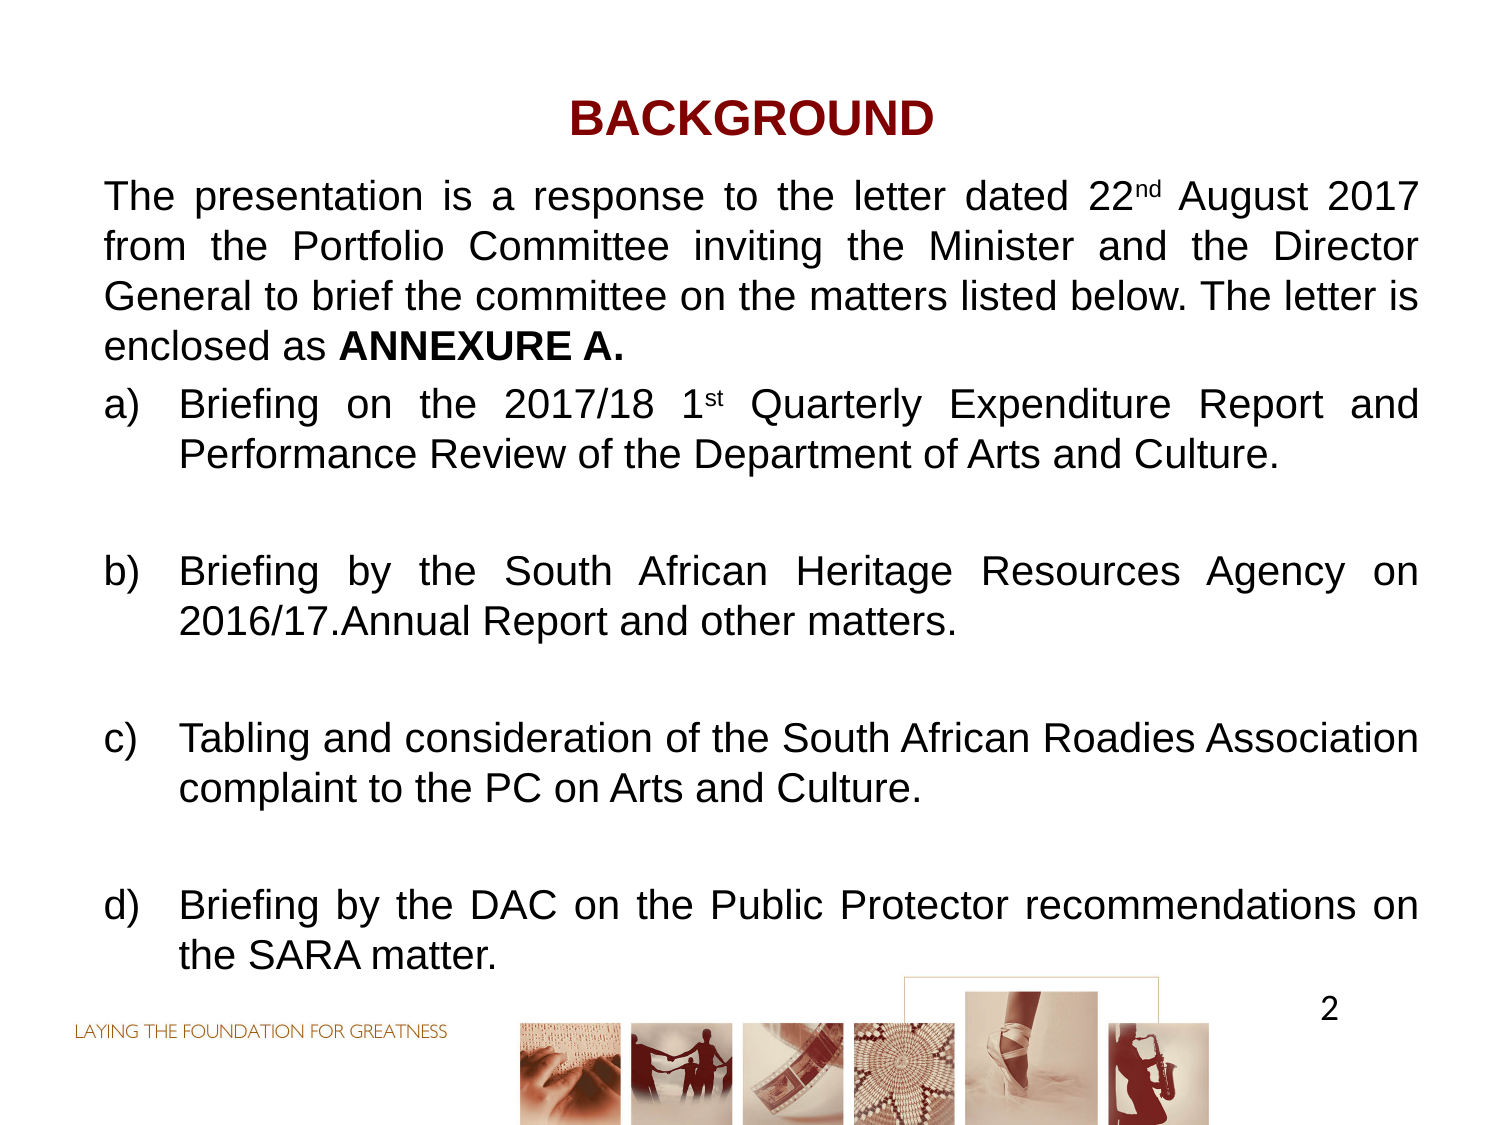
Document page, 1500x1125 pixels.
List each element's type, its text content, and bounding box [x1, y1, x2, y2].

picture [12, 941, 1253, 1125]
title BACKGROUND [76, 78, 1427, 195]
text_box 2 [1305, 975, 1355, 1036]
list The presentation is a response to the letter dated 22nd August 2017 from the Portfolio Committee inviting the Minister and the Director General to brief the committee on the matters listed below. The letter is enclosed as ANNEXURE A. Briefing on the 2017/18 1st Quarterly Expenditure Report and Performance Review of the Department of Arts and Culture. Briefing by the South African Heritage Resources Agency on 2016/17.Annual Report and other matters. Tabling and consideration of the South African Roadies Association complaint to the PC on Arts and Culture. Briefing by the DAC on the Public Protector recommendations on the SARA matter. [88, 160, 1436, 1035]
